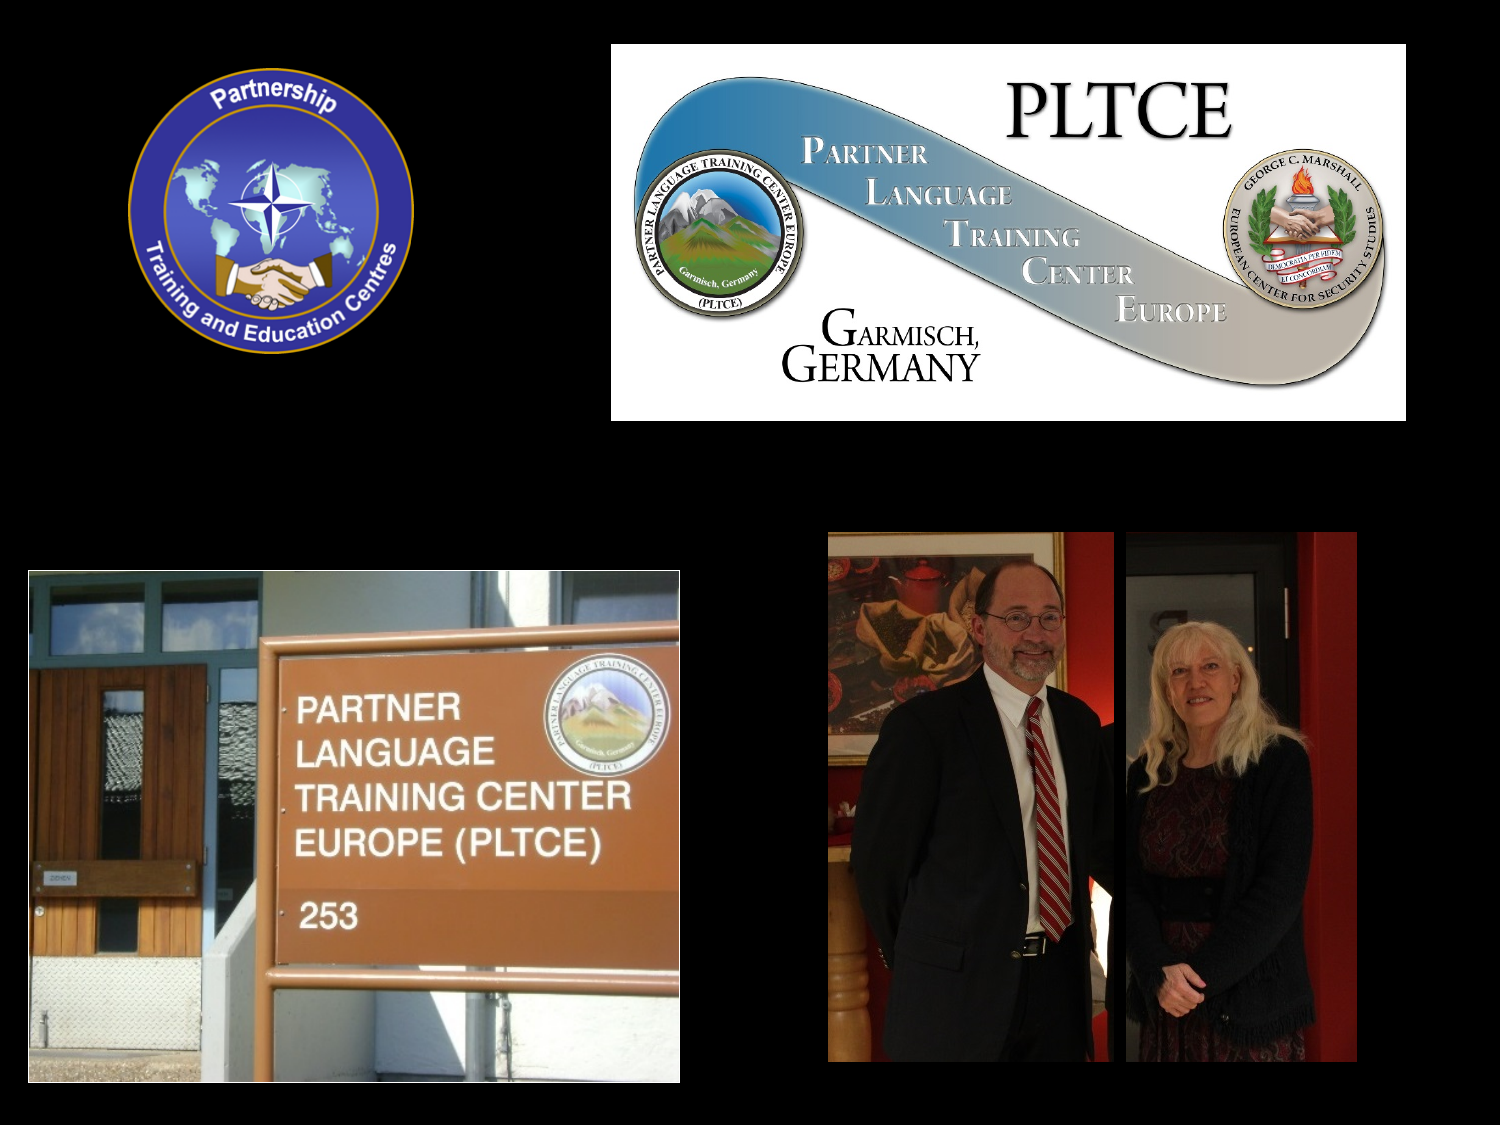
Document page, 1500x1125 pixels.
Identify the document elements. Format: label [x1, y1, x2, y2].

text_box [827, 531, 1358, 1064]
picture [128, 68, 414, 354]
picture [27, 570, 681, 1083]
text_box [253, 45, 608, 233]
picture [611, 44, 1406, 421]
